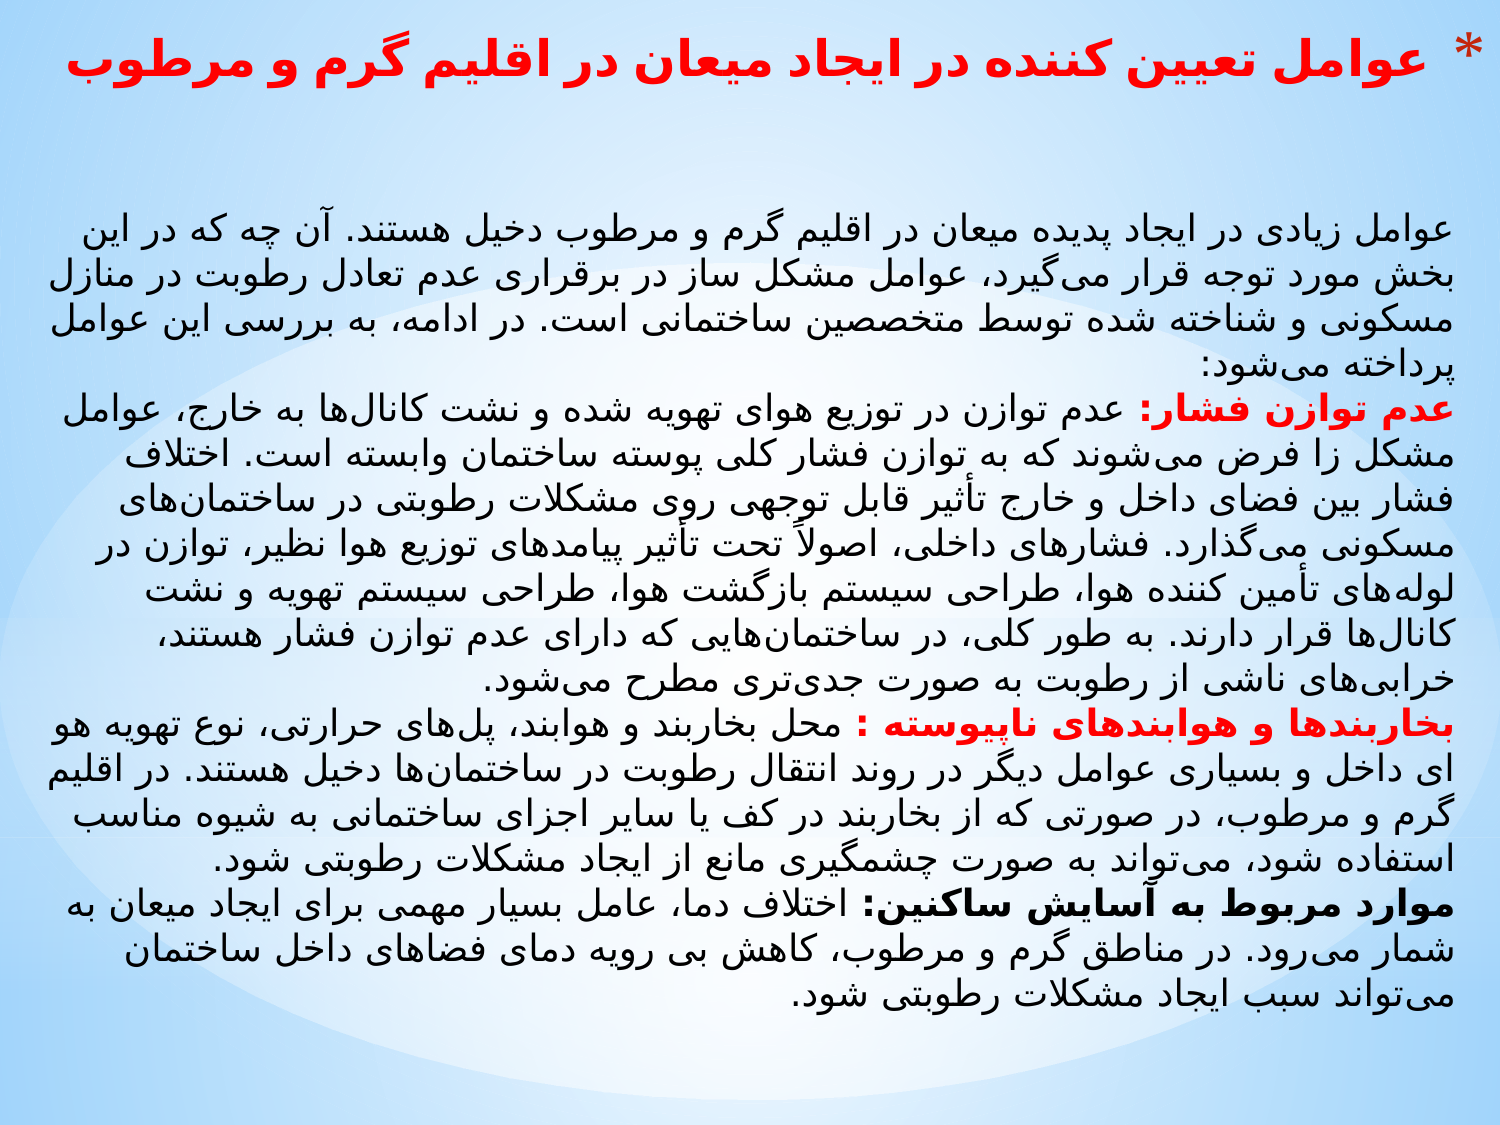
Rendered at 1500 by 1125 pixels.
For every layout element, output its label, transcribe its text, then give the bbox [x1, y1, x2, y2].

text_box عوامل زیادی در ایجاد پدیده میعان در اقلیم گرم و مرطوب دخیل هستند. آن چه که در این بخش مورد توجه قرار می‌گیرد، عوامل مشکل ساز در برقراری عدم تعادل رطوبت در منازل مسکونی و شناخته شده توسط متخصصین ساختمانی است. در ادامه، به بررسی این عوامل پرداخته می‌شود: عدم توازن فشار: عدم توازن در توزیع هوای تهویه شده و نشت کانال‌ها به خارج، عوامل مشکل زا فرض می‌شوند که به توازن فشار کلی پوسته ساختمان وابسته است. اختلاف فشار بین فضای داخل و خارج تأثیر قابل توجهی روی مشکلات رطوبتی در ساختمان‌های مسکونی می‌گذارد. فشارهای داخلی، اصولاً تحت تأثیر پیامدهای توزیع هوا نظیر، توازن در لوله‌های تأمین کننده هوا، طراحی سیستم بازگشت هوا، طراحی سیستم تهویه و نشت کانال‌ها قرار دارند. به طور کلی، در ساختمان‌هایی که دارای عدم توازن فشار هستند، خرابی‌های ناشی از رطوبت به صورت جدی‌تری مطرح می‌شود. بخاربندها و هوابندهای ناپیوسته : محل بخاربند و هوابند، پل‌های حرارتی، نوع تهویه هو ای داخل و بسیاری عوامل دیگر در روند انتقال رطوبت در ساختمان‌ها دخیل هستند. در اقلیم گرم و مرطوب، در صورتی که از بخاربند در کف یا سایر اجزای ساختمانی به شیوه مناسب استفاده شود، می‌تواند به صورت چشمگیری مانع از ایجاد مشکلات رطوبتی شود. موارد مربوط به آسایش ساکنین: اختلاف دما، عامل بسیار مهمی برای ایجاد میعان به شمار می‌رود. در مناطق گرم و مرطوب، کاهش بی رویه دمای فضاهای داخل ساختمان می‌تواند سبب ایجاد مشکلات رطوبتی شود. [17, 196, 1471, 1021]
title عوامل تعیین کننده در ایجاد میعان در اقلیم گرم و مرطوب [29, 19, 1497, 207]
